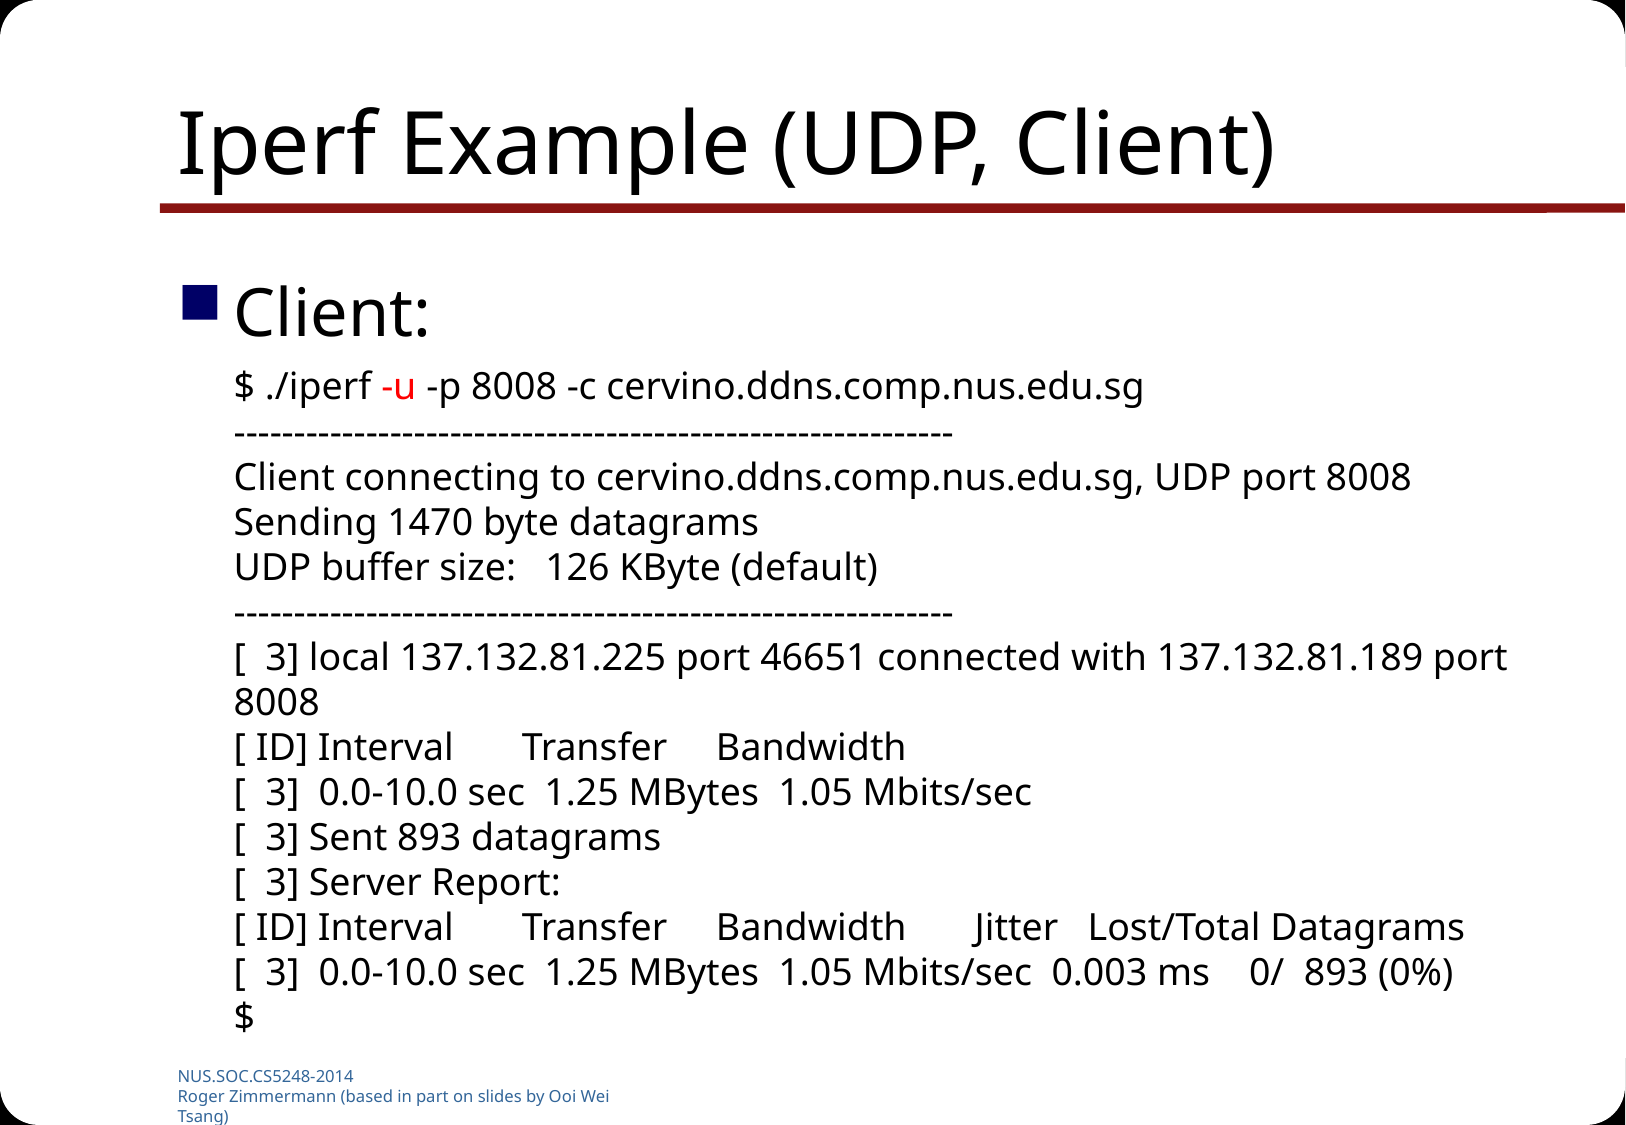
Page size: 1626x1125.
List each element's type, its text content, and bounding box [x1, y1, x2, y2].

title Iperf Example (UDP, Client) [162, 45, 1544, 234]
slide_number NUS.SOC.CS5248-2014 Roger Zimmermann (based in part on slides by Ooi Wei Tsang) [162, 1058, 595, 1101]
list Client: $ ./iperf -u -p 8008 -c cervino.ddns.comp.nus.edu.sg ------------------------------------------------------------ Client connecting to cervino.ddns.comp.nus.edu.sg, UDP port 8008 Sending 1470 byte datagrams UDP buffer size: 126 KByte (default) ------------------------------------------------------------ [ 3] local 137.132.81.225 port 46651 connected with 137.132.81.189 port 8008 [ ID] Interval Transfer Bandwidth [ 3] 0.0-10.0 sec 1.25 MBytes 1.05 Mbits/sec [ 3] Sent 893 datagrams [ 3] Server Report: [ ID] Interval Transfer Bandwidth Jitter Lost/Total Datagrams [ 3] 0.0-10.0 sec 1.25 MBytes 1.05 Mbits/sec 0.003 ms 0/ 893 (0%) $ [162, 262, 1588, 1006]
footer [595, 1024, 1125, 1101]
